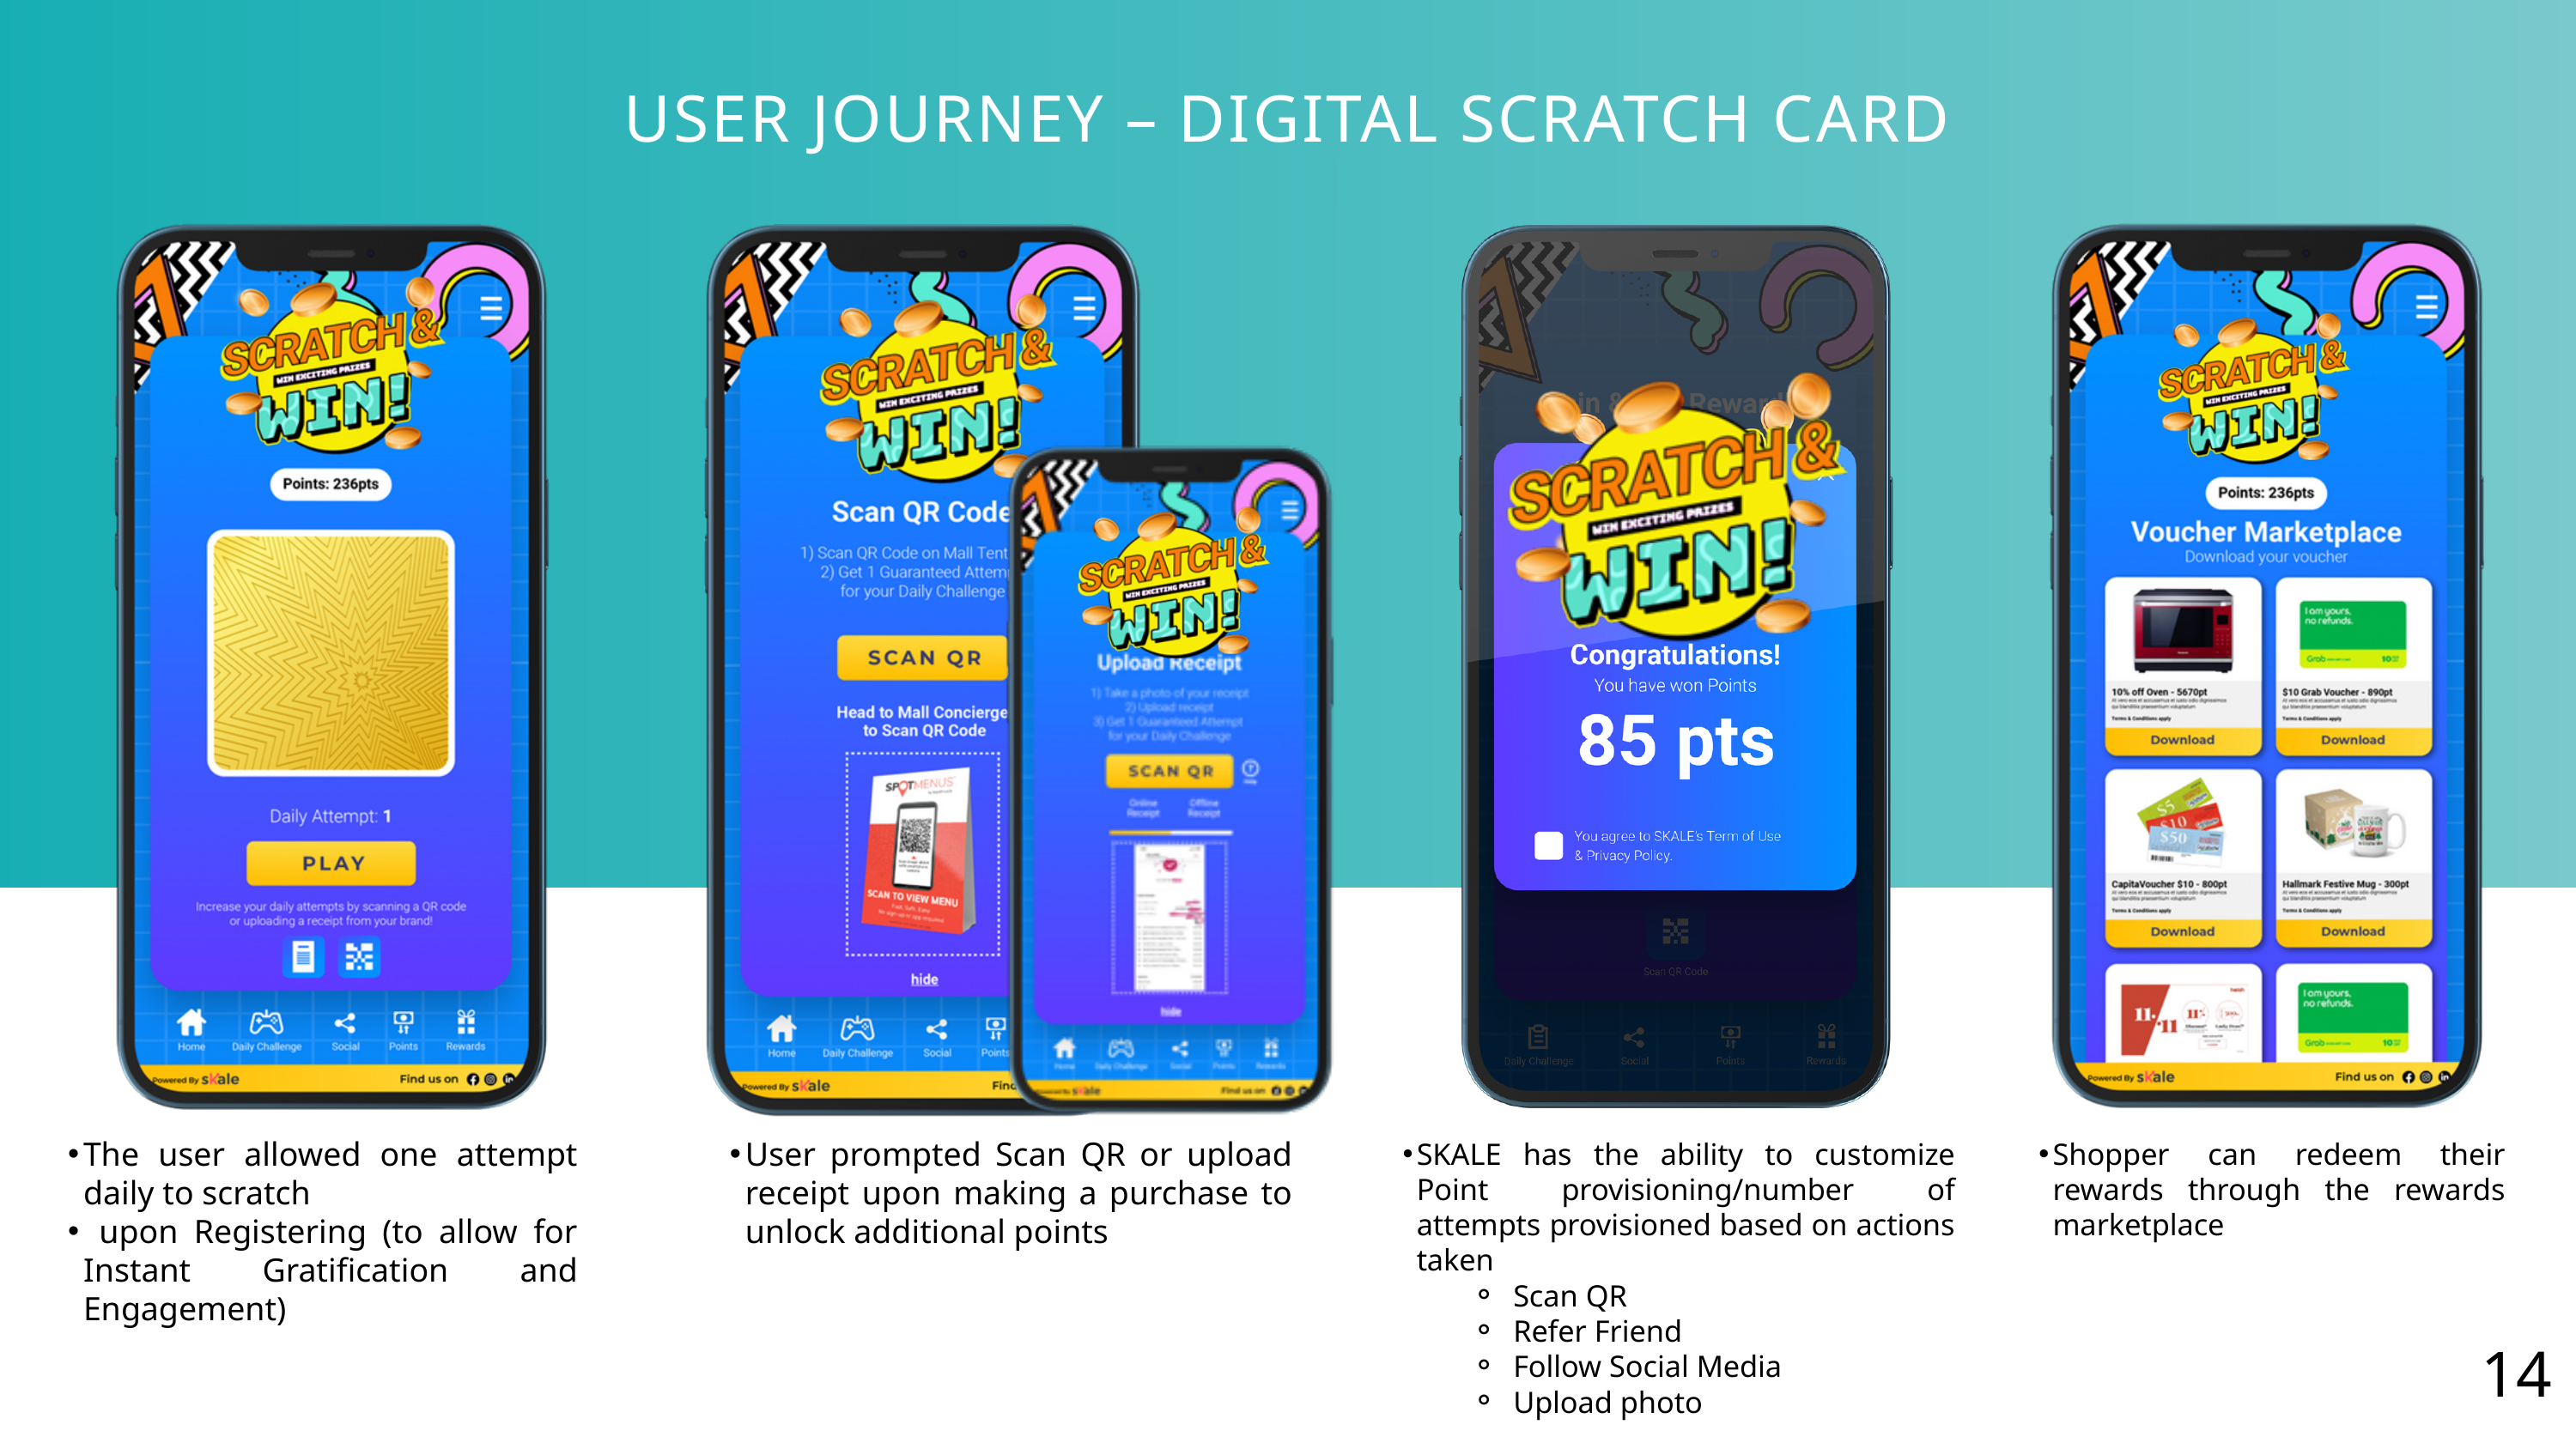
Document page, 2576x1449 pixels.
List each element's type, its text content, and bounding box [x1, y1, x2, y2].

picture [0, 0, 2576, 1173]
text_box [1422, 159, 2007, 1173]
text_box SKALE has the ability to customize Point provisioning/number of attempts provisioned based on actions taken Scan QR Refer Friend Follow Social Media Upload photo [1388, 1179, 1955, 1419]
text_box User prompted Scan QR or upload receipt upon making a purchase to unlock additional points [714, 1179, 1293, 1251]
text_box The user allowed one attempt daily to scratch upon Registering (to allow for Instant Gratification and Engagement) [52, 1179, 579, 1328]
text_box Shopper can redeem their rewards through the rewards marketplace [2024, 1179, 2506, 1242]
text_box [582, 160, 1423, 1173]
text_box 14 [2481, 1290, 2555, 1410]
